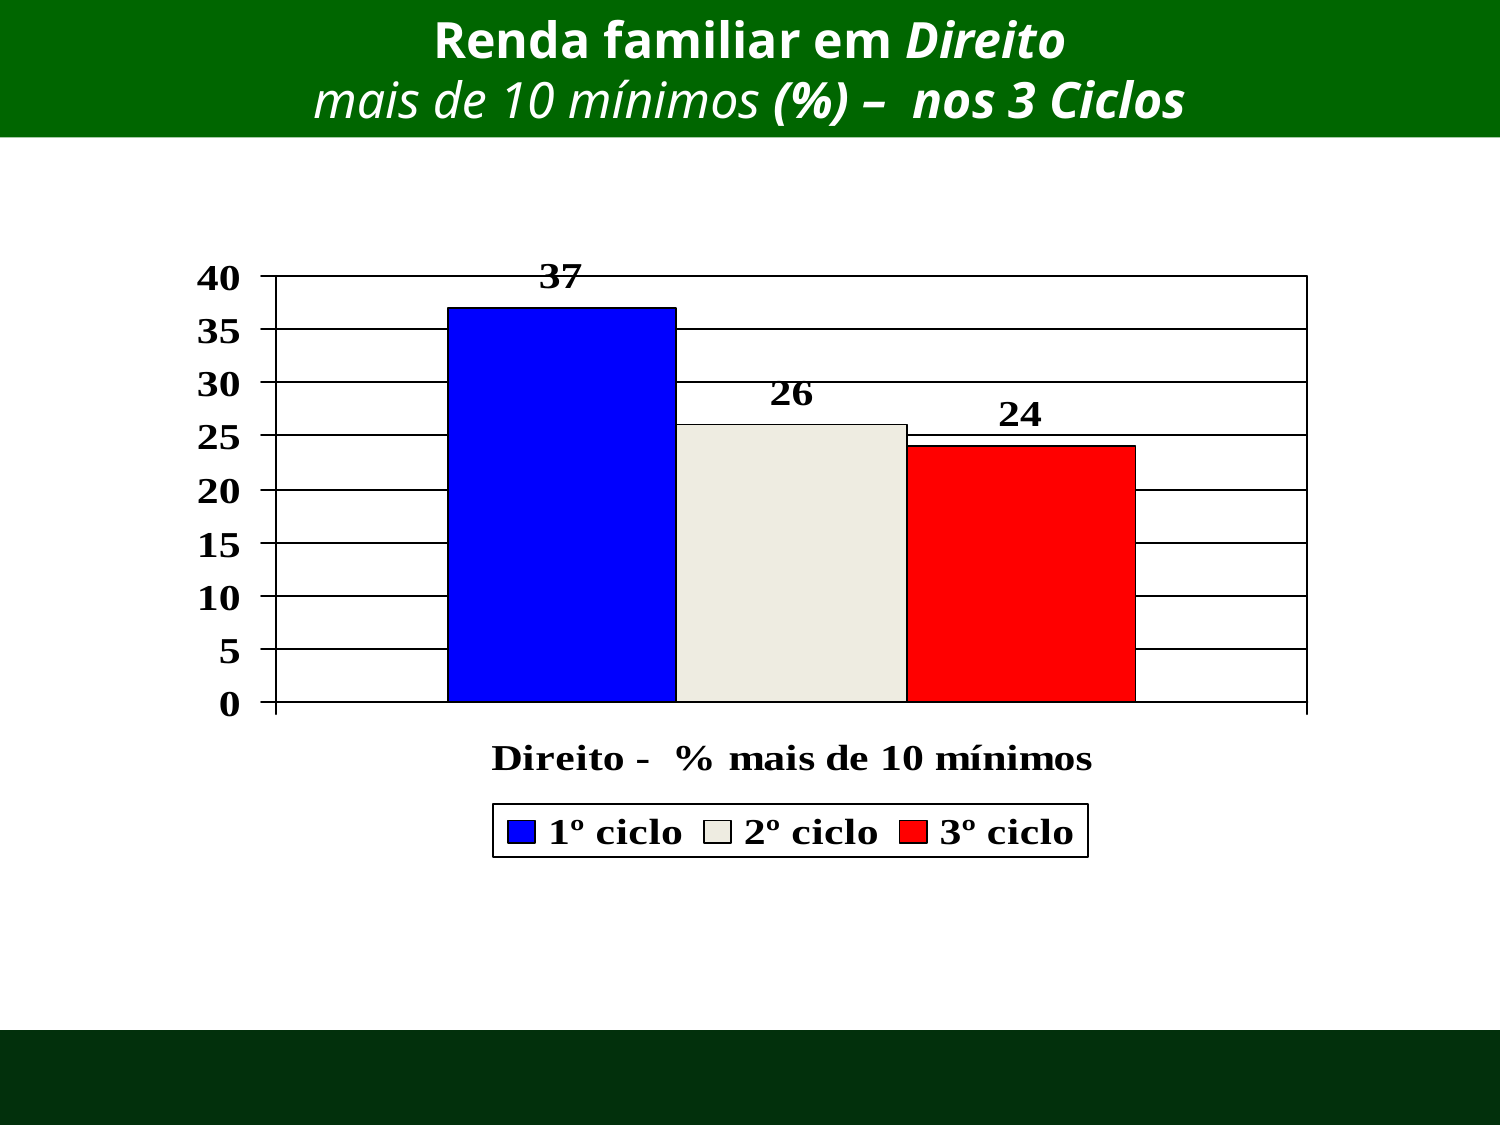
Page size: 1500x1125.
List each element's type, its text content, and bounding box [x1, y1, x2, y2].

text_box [163, 222, 1336, 871]
title Renda familiar em Direito mais de 10 mínimos (%) – nos 3 Ciclos [0, 0, 1500, 138]
text_box [0, 1028, 1500, 1125]
list [75, 262, 1425, 1005]
